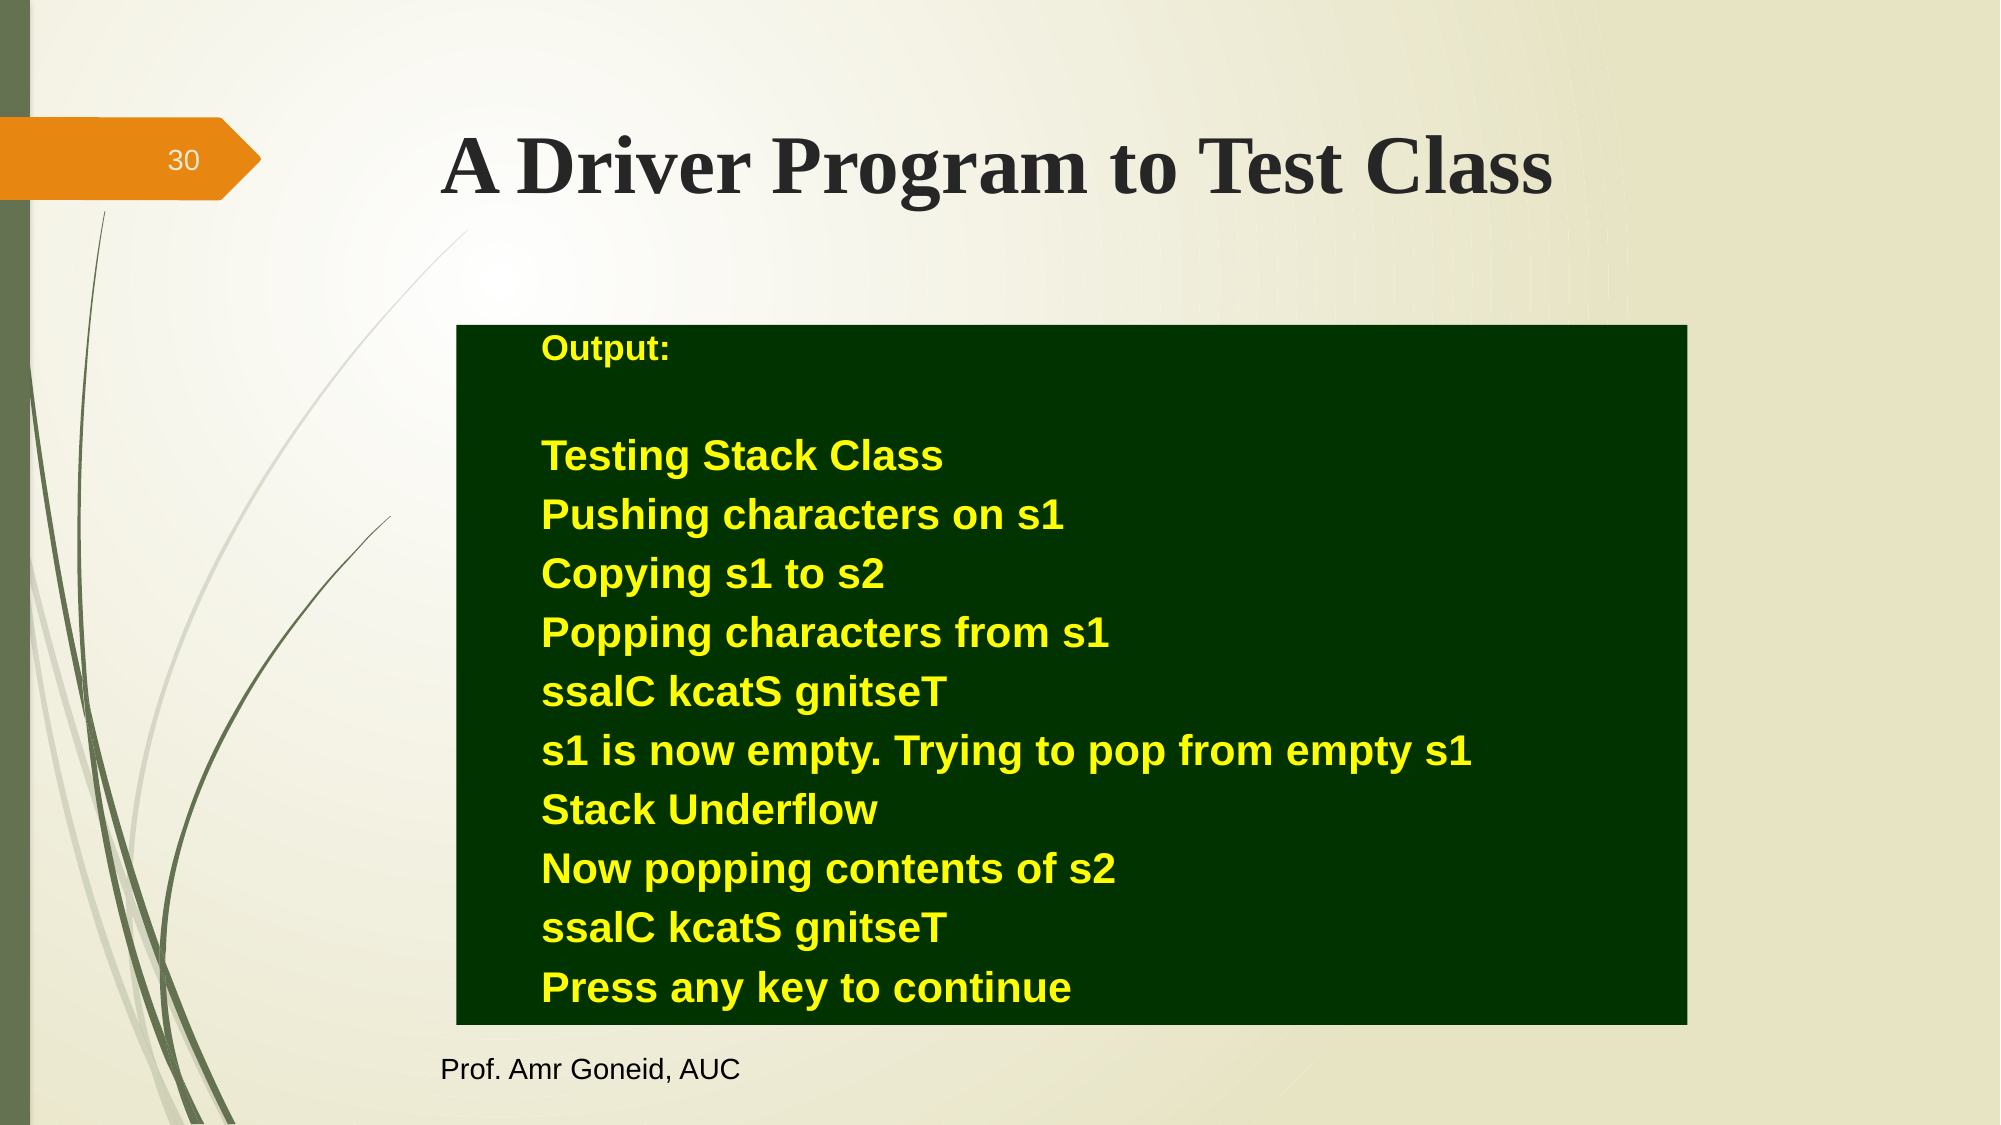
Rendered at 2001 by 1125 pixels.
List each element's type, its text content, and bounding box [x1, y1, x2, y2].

list Output: Testing Stack Class Pushing characters on s1 Copying s1 to s2 Popping characters from s1 ssalC kcatS gnitseT s1 is now empty. Trying to pop from empty s1 Stack Underflow Now popping contents of s2 ssalC kcatS gnitseT Press any key to continue [456, 324, 1688, 1025]
slide_number 30 [87, 129, 216, 190]
title A Driver Program to Test Class [425, 102, 1888, 313]
footer Prof. Amr Goneid, AUC [425, 1037, 1676, 1098]
